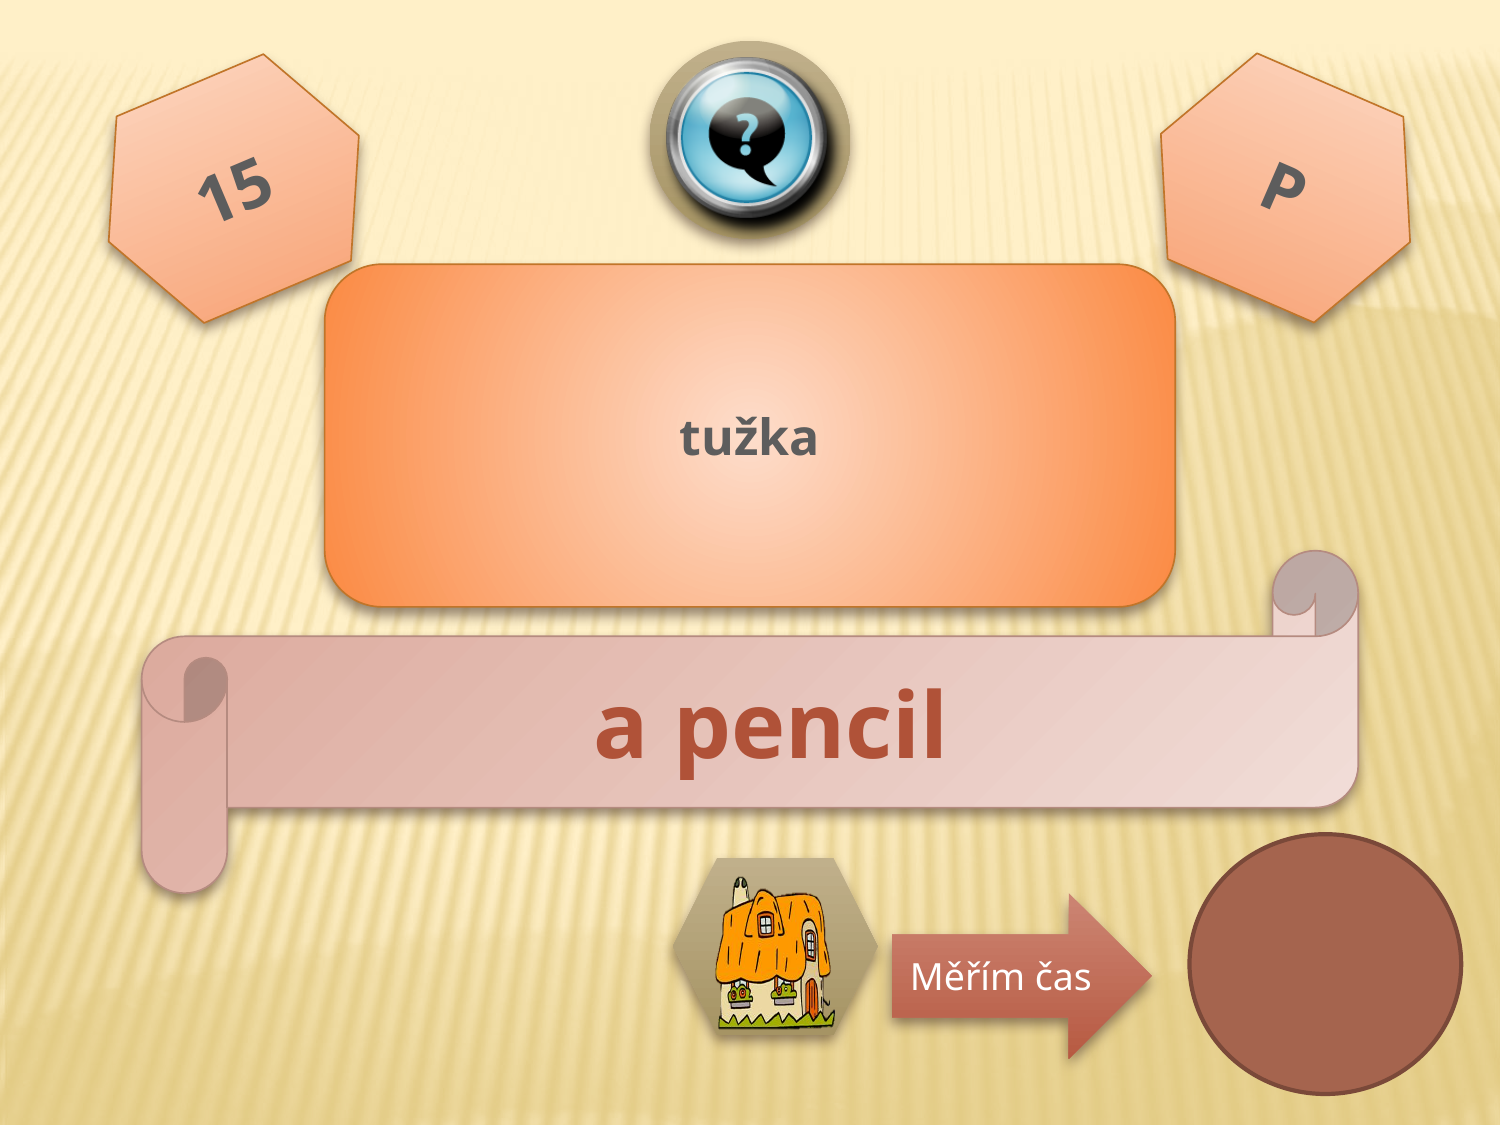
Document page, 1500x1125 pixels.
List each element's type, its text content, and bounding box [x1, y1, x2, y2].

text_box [672, 857, 878, 1040]
text_box P [1160, 52, 1411, 324]
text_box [649, 40, 851, 242]
text_box Měřím čas [891, 893, 1152, 1059]
text_box a pencil [140, 549, 1360, 895]
text_box 15 [107, 53, 360, 324]
text_box [1187, 832, 1464, 1097]
text_box tužka [323, 263, 1177, 608]
